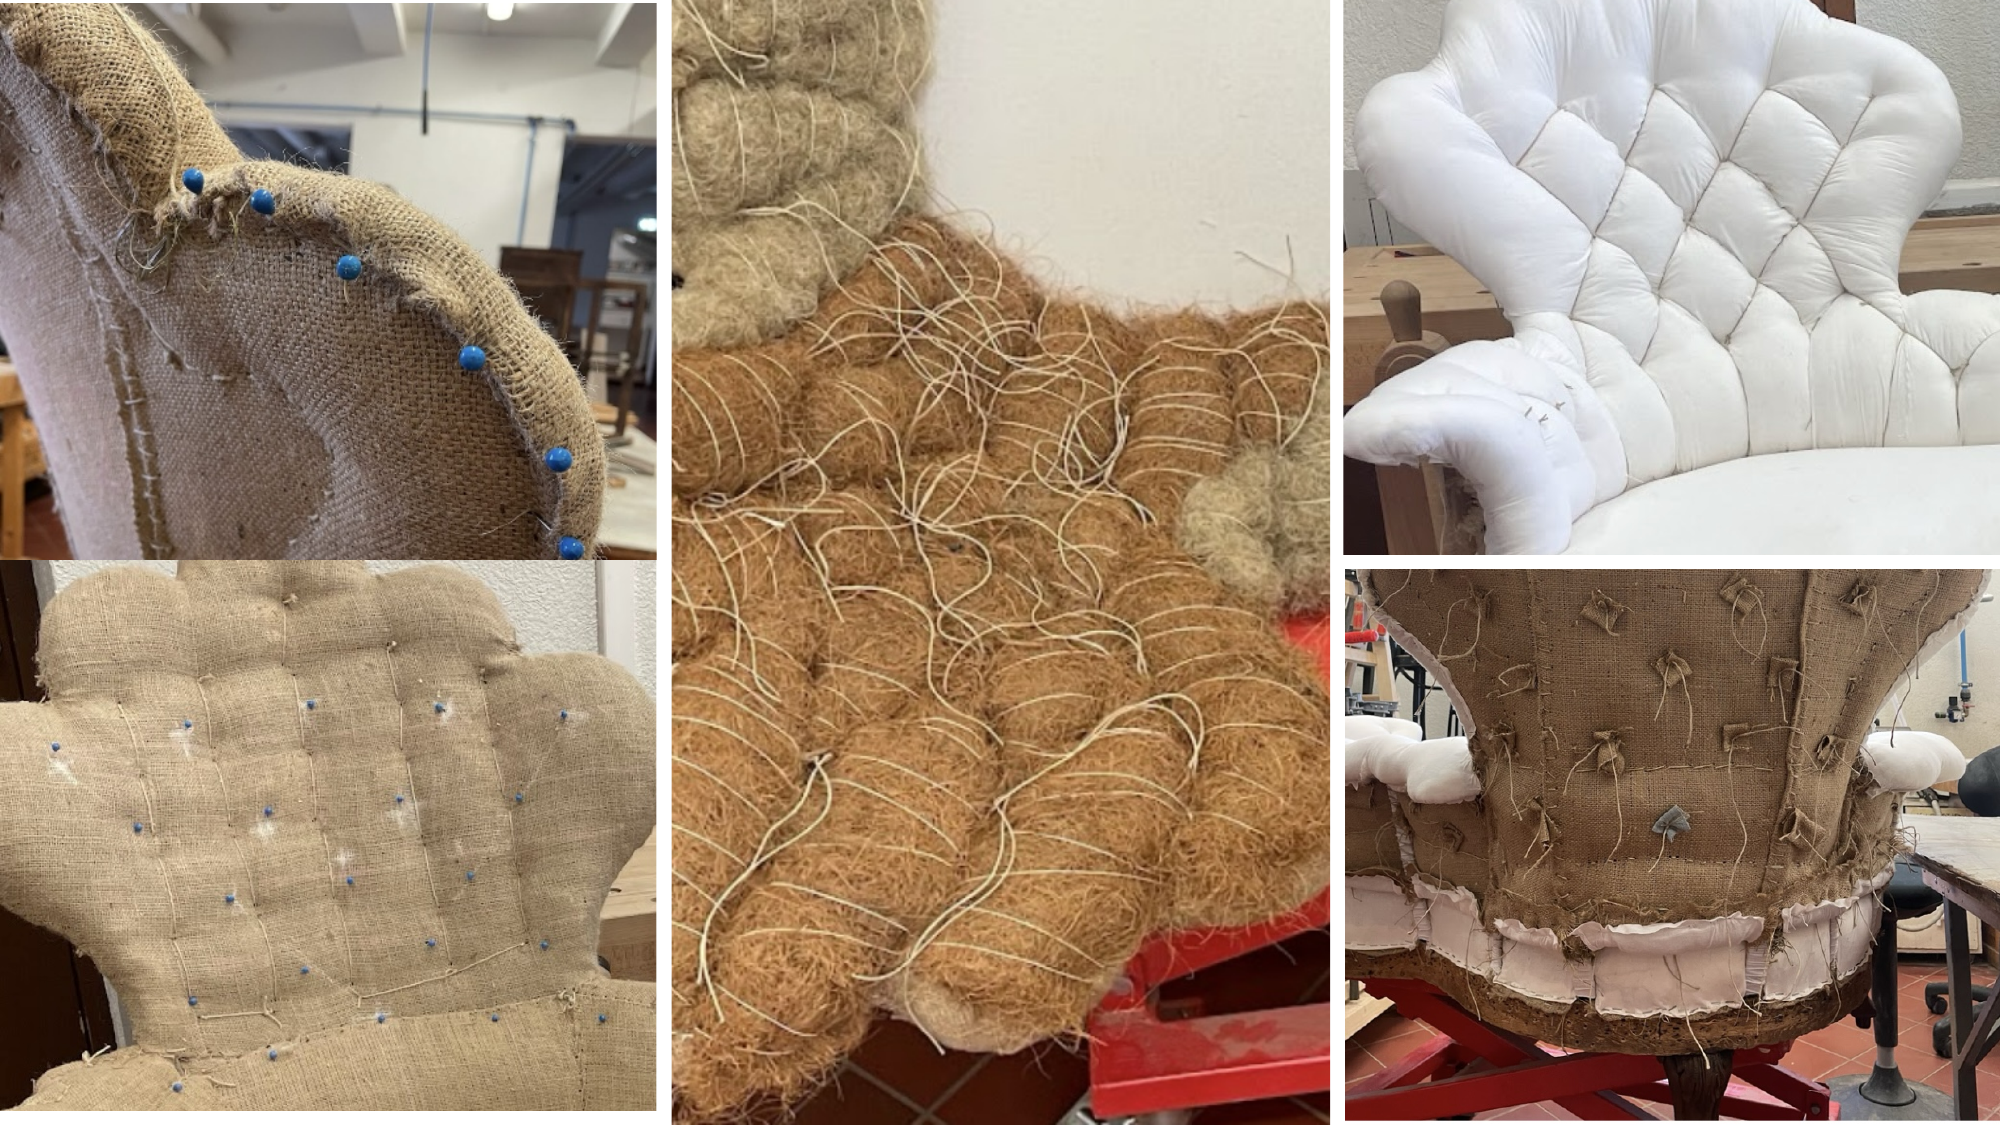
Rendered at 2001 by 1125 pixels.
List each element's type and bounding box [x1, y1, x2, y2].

picture [1343, 0, 2000, 555]
picture [1345, 568, 2000, 1125]
text_box [1331, 0, 2000, 1125]
picture [671, 0, 1331, 1125]
picture [0, 3, 657, 1111]
text_box [0, 0, 671, 1125]
